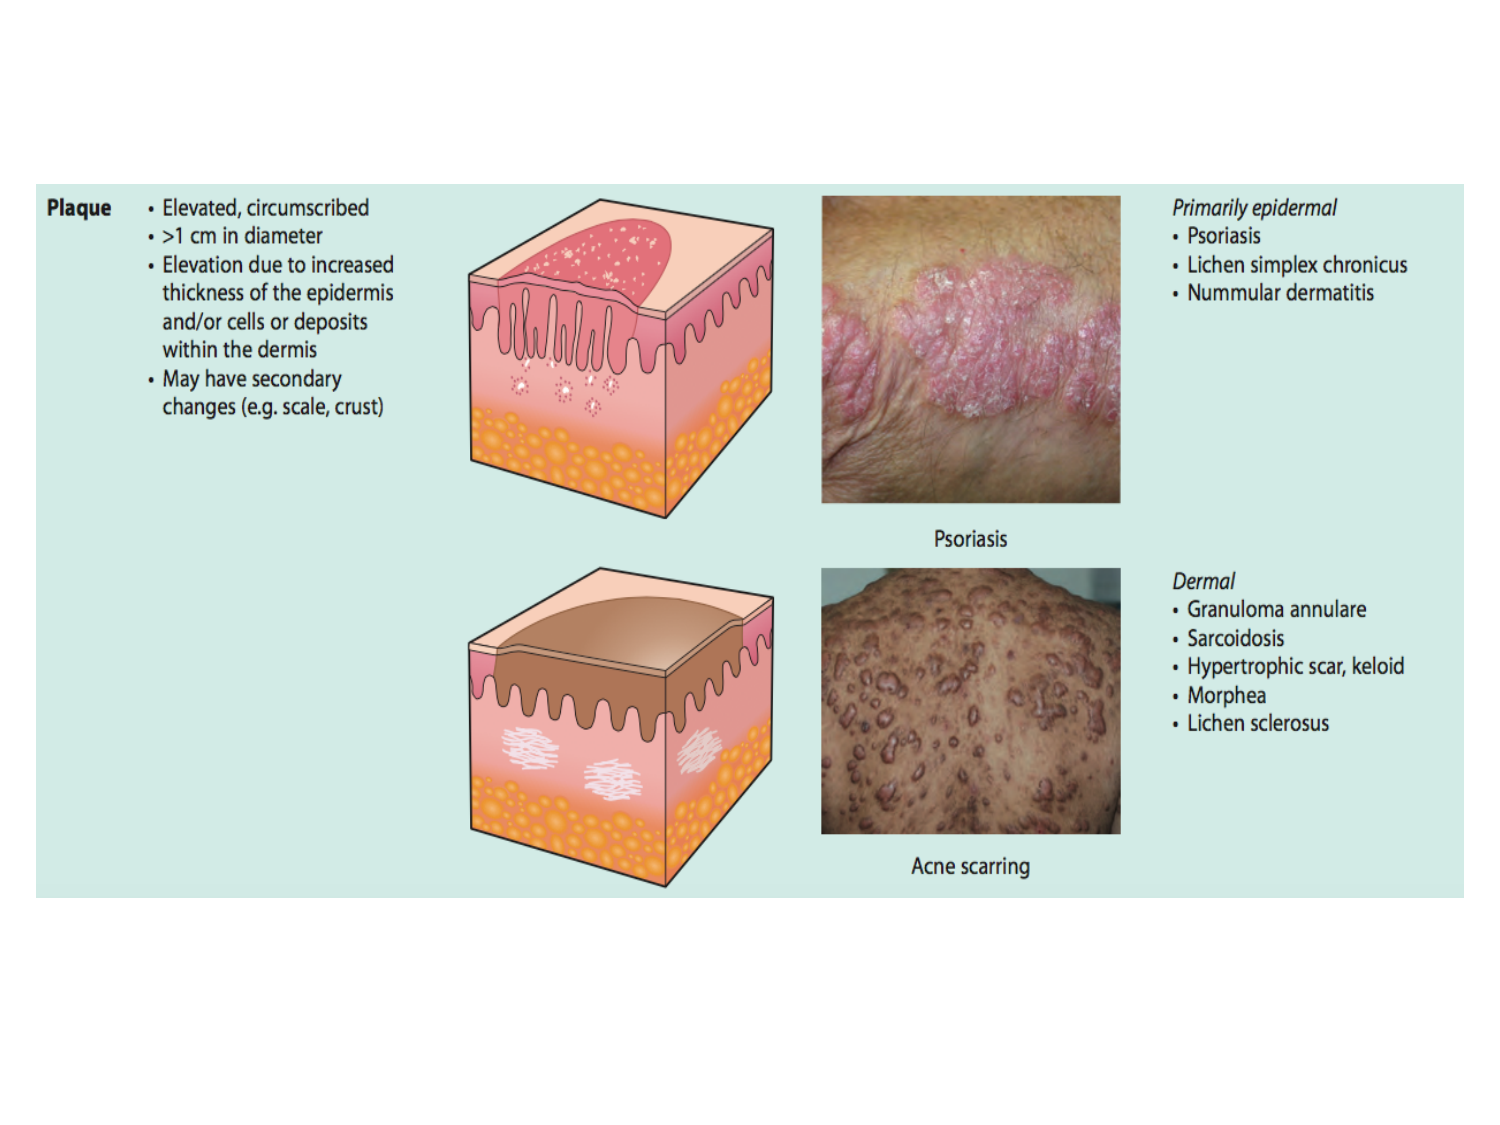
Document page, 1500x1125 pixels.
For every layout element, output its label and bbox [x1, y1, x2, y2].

picture [36, 184, 1464, 898]
